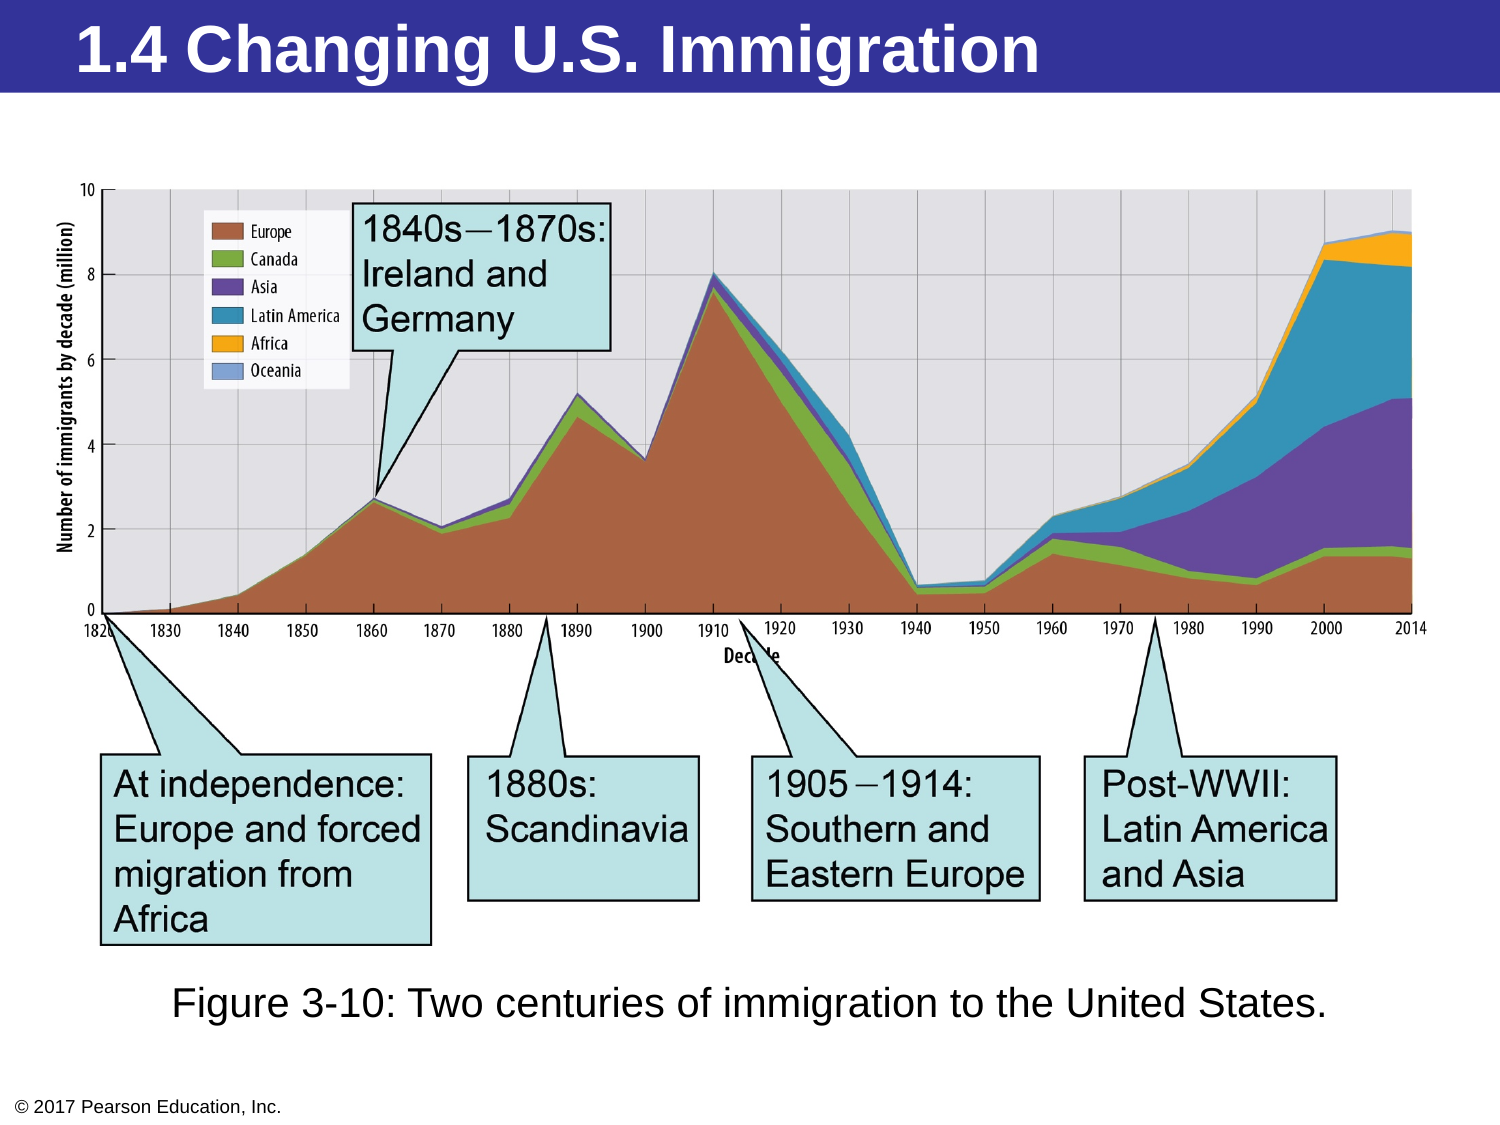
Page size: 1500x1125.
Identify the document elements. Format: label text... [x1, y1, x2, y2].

picture [52, 178, 1427, 946]
text_box Figure 3-10: Two centuries of immigration to the United States. [44, 968, 1456, 1034]
text_box 1.4 Changing U.S. Immigration [0, 0, 1500, 93]
